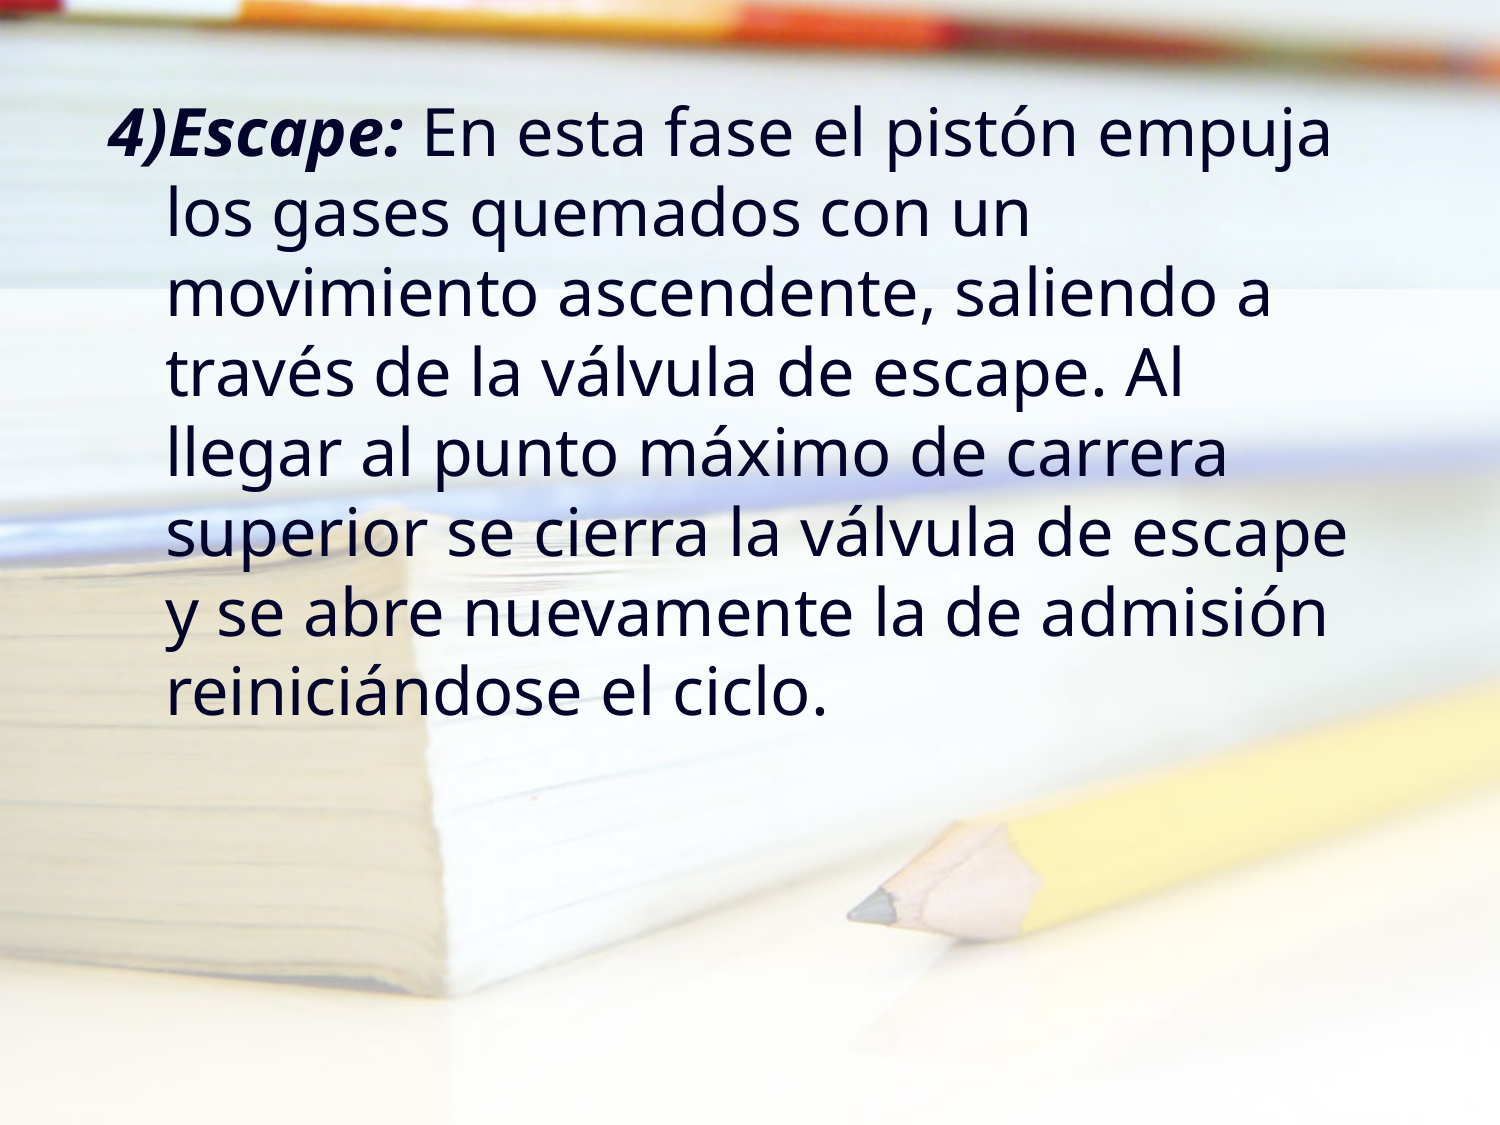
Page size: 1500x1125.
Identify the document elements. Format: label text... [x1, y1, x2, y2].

list 4)Escape: En esta fase el pistón empuja los gases quemados con un movimiento ascendente, saliendo a través de la válvula de escape. Al llegar al punto máximo de carrera superior se cierra la válvula de escape y se abre nuevamente la de admisión reiniciándose el ciclo. [93, 81, 1369, 1067]
picture [0, 0, 1500, 1125]
